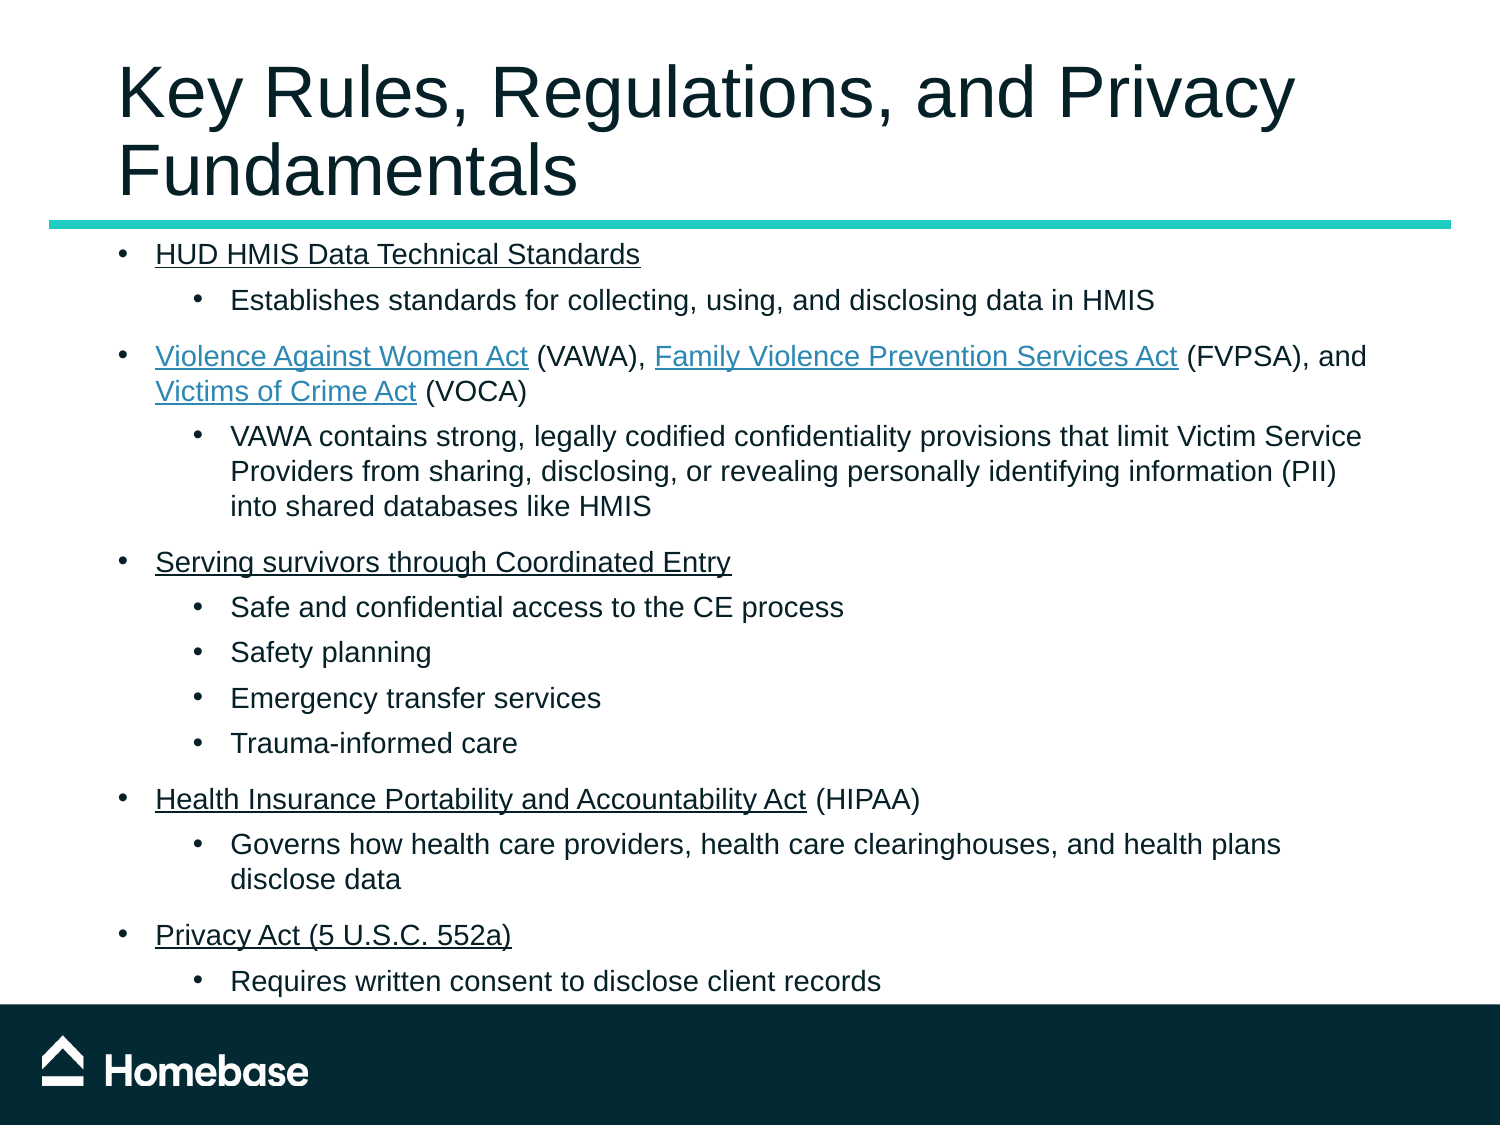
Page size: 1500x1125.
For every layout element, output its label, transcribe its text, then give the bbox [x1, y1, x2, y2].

title Key Rules, Regulations, and Privacy Fundamentals [103, 59, 1397, 206]
list HUD HMIS Data Technical Standards Establishes standards for collecting, using, and disclosing data in HMIS Violence Against Women Act (VAWA), Family Violence Prevention Services Act (FVPSA), and Victims of Crime Act (VOCA) VAWA contains strong, legally codified confidentiality provisions that limit Victim Service Providers from sharing, disclosing, or revealing personally identifying information (PII) into shared databases like HMIS Serving survivors through Coordinated Entry Safe and confidential access to the CE process Safety planning Emergency transfer services Trauma-informed care Health Insurance Portability and Accountability Act (HIPAA) Governs how health care providers, health care clearinghouses, and health plans disclose data Privacy Act (5 U.S.C. 552a) Requires written consent to disclose client records [103, 228, 1397, 1025]
